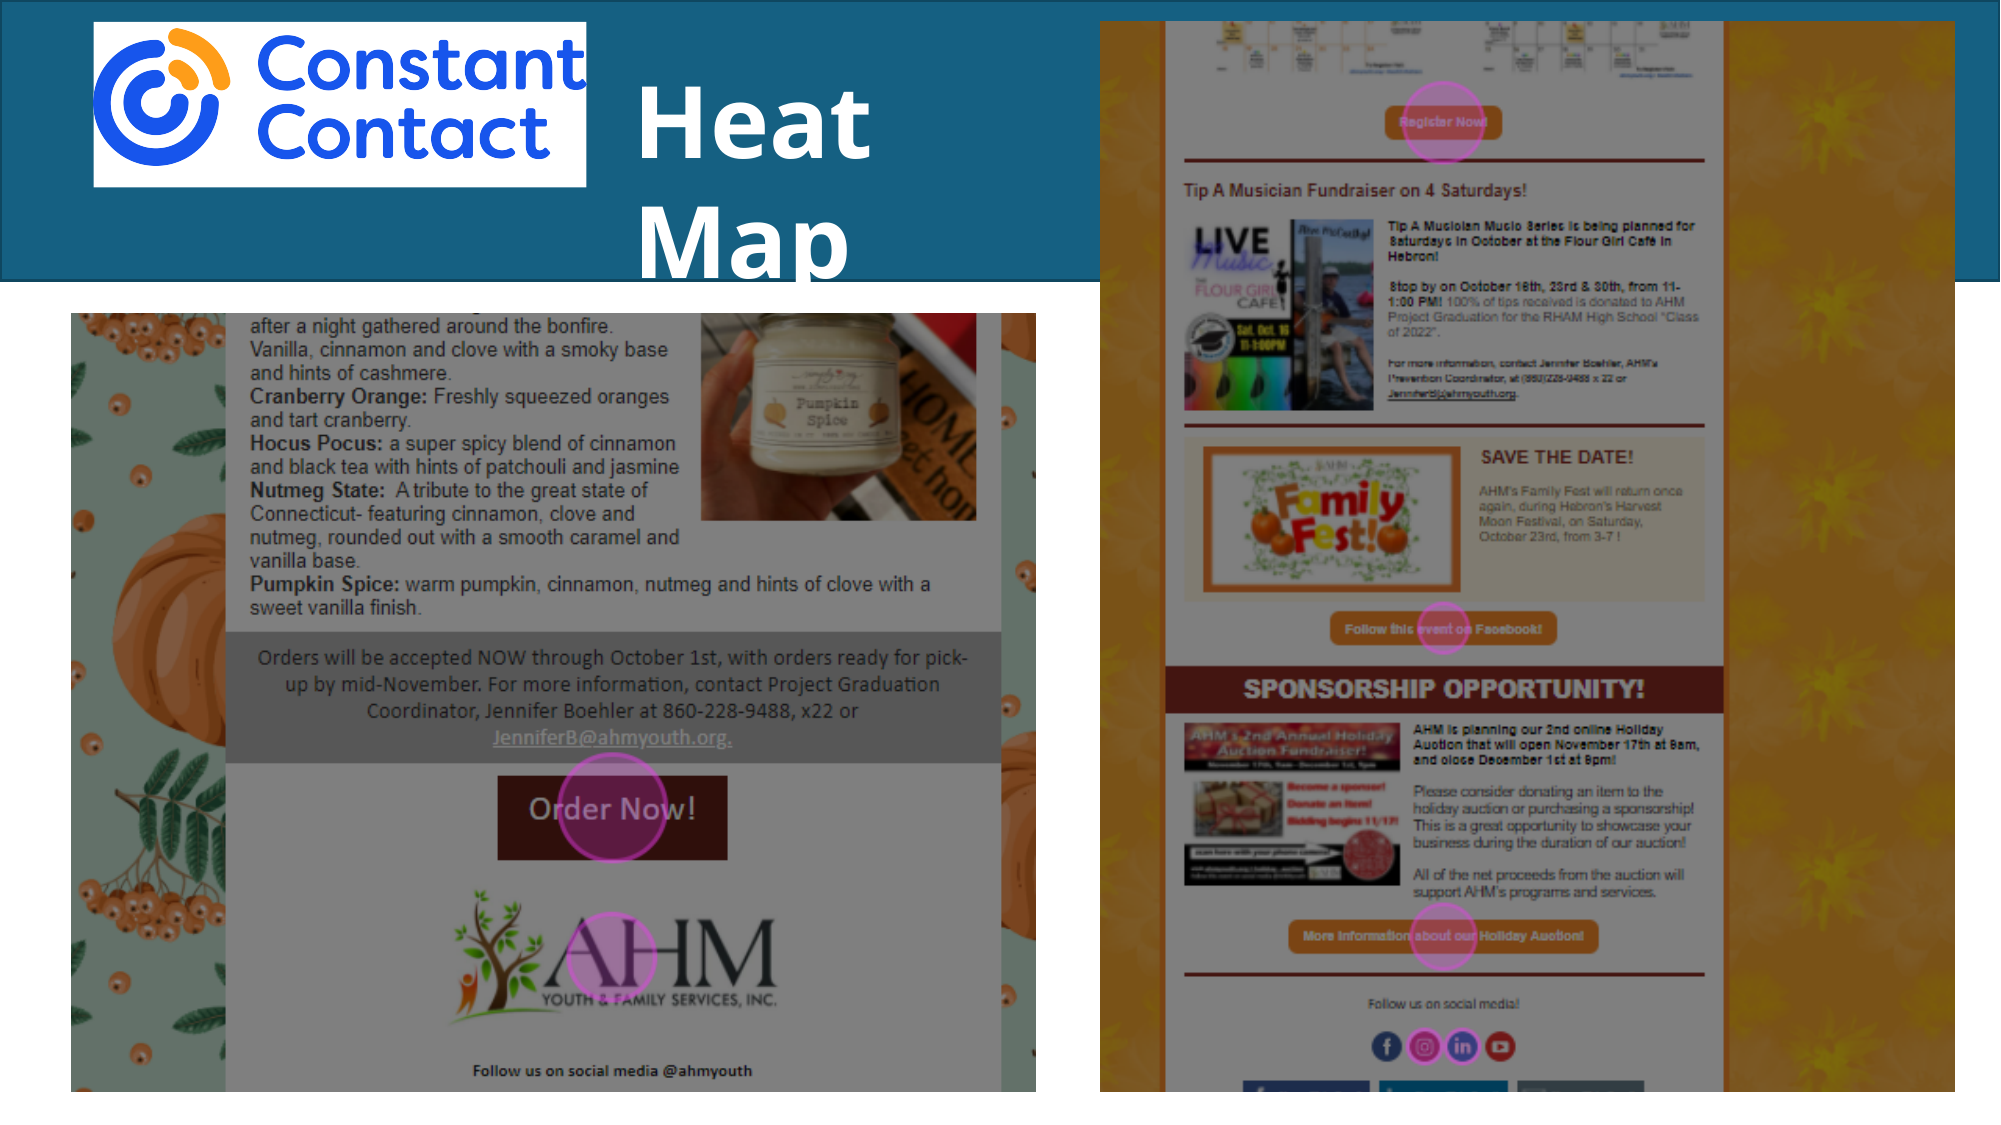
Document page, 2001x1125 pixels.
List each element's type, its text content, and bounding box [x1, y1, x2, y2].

picture [1099, 21, 1956, 1093]
picture [70, 313, 1036, 1093]
text_box Heat Map [618, 51, 1068, 306]
text_box [92, 20, 588, 189]
picture [93, 27, 587, 167]
text_box [0, 0, 2000, 282]
